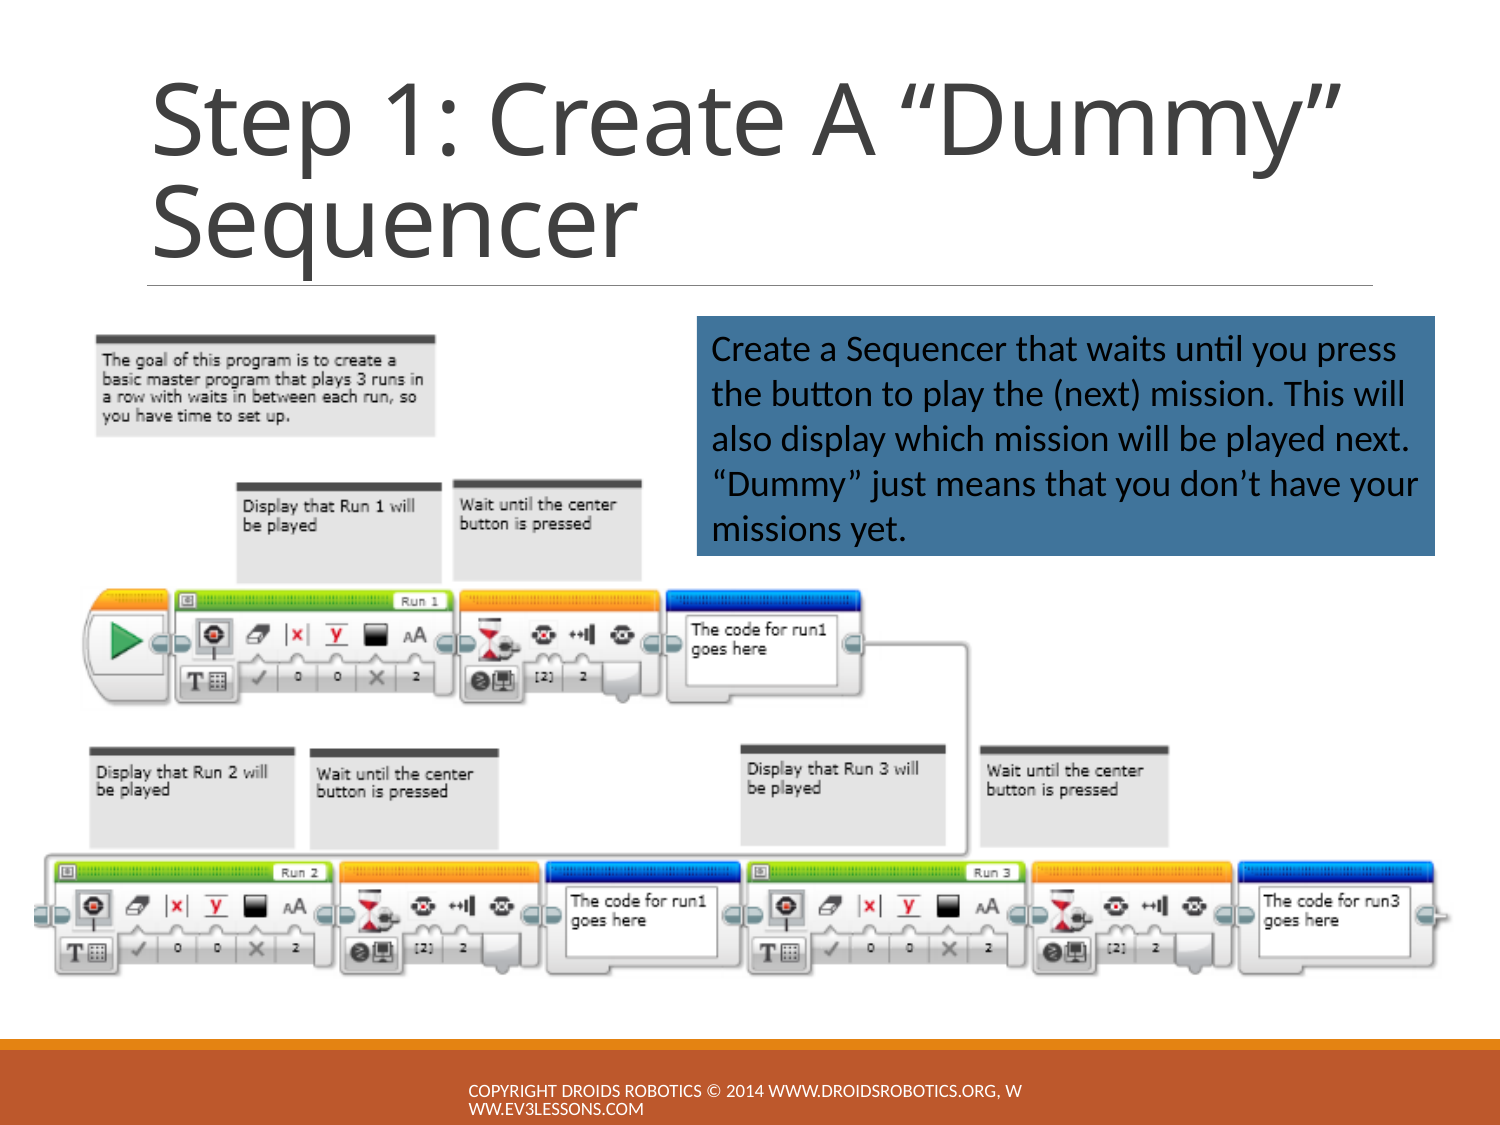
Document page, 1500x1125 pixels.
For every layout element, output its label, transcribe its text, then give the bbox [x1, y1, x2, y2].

title Step 1: Create A “Dummy” Sequencer [135, 47, 1373, 270]
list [33, 273, 1463, 1036]
footer Copyright Droids Robotics © 2014 www.droidsrobotics.org, www.ev3lessons.com [453, 1059, 1047, 1120]
